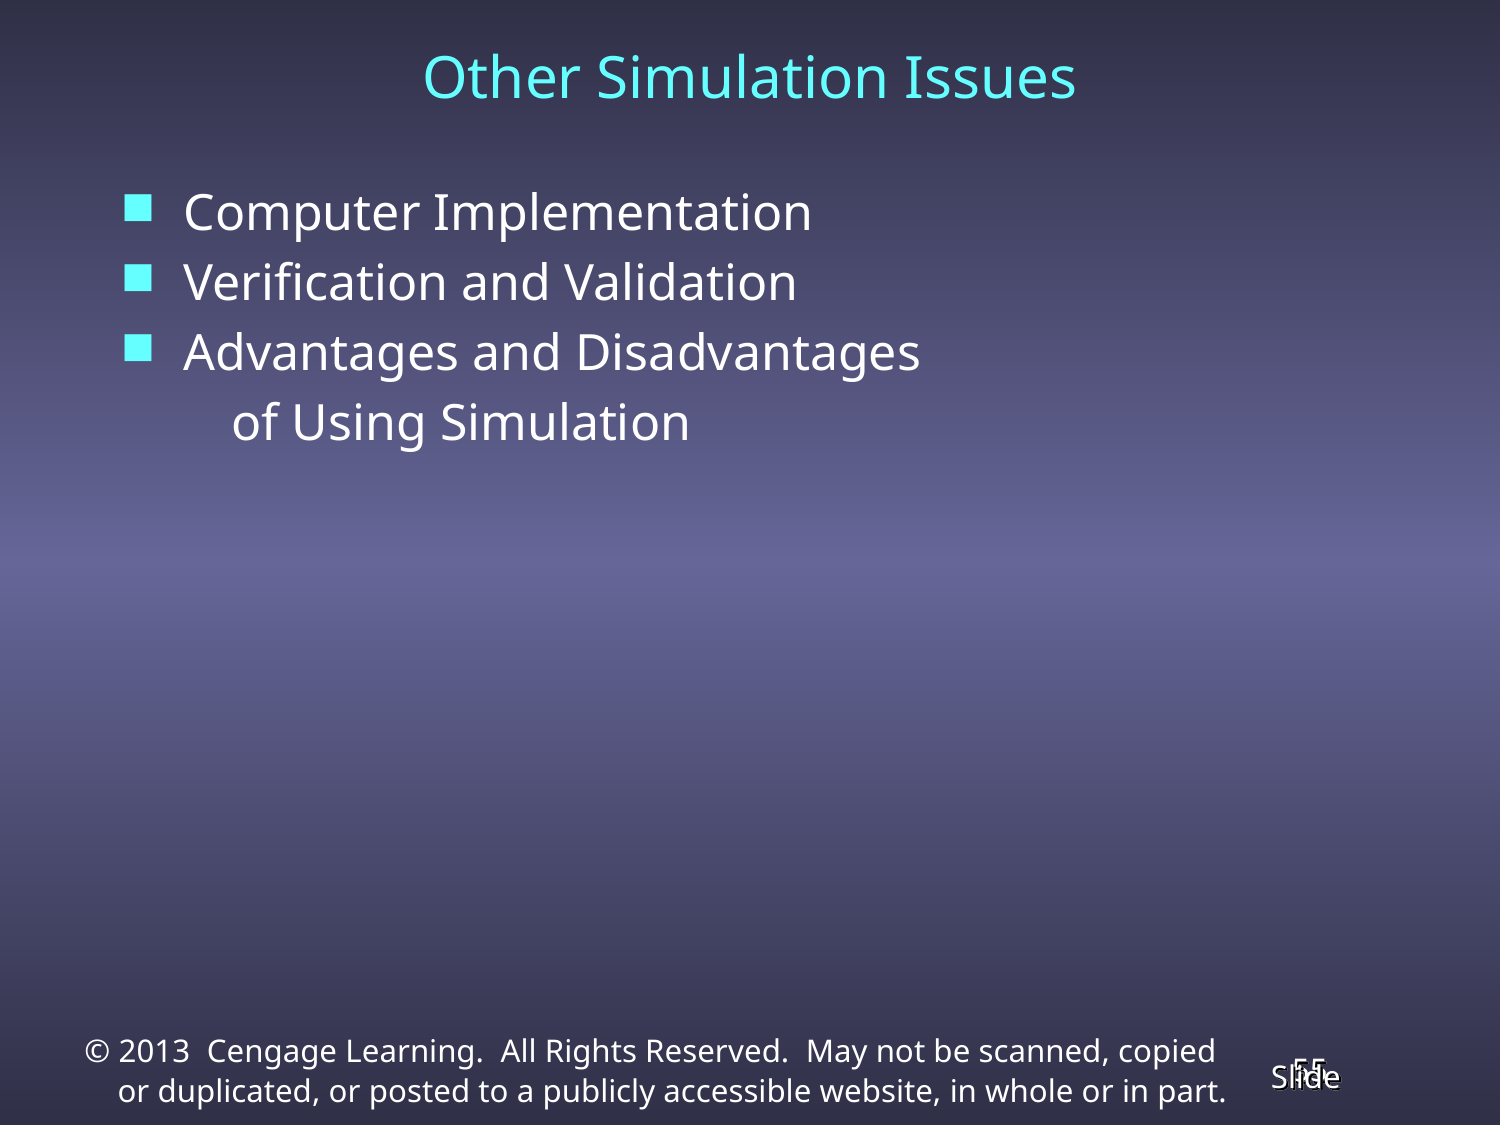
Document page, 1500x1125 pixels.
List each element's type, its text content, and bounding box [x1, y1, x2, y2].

list Computer Implementation Verification and Validation Advantages and Disadvantages of Using Simulation [112, 172, 1407, 580]
title Other Simulation Issues [111, 8, 1388, 143]
